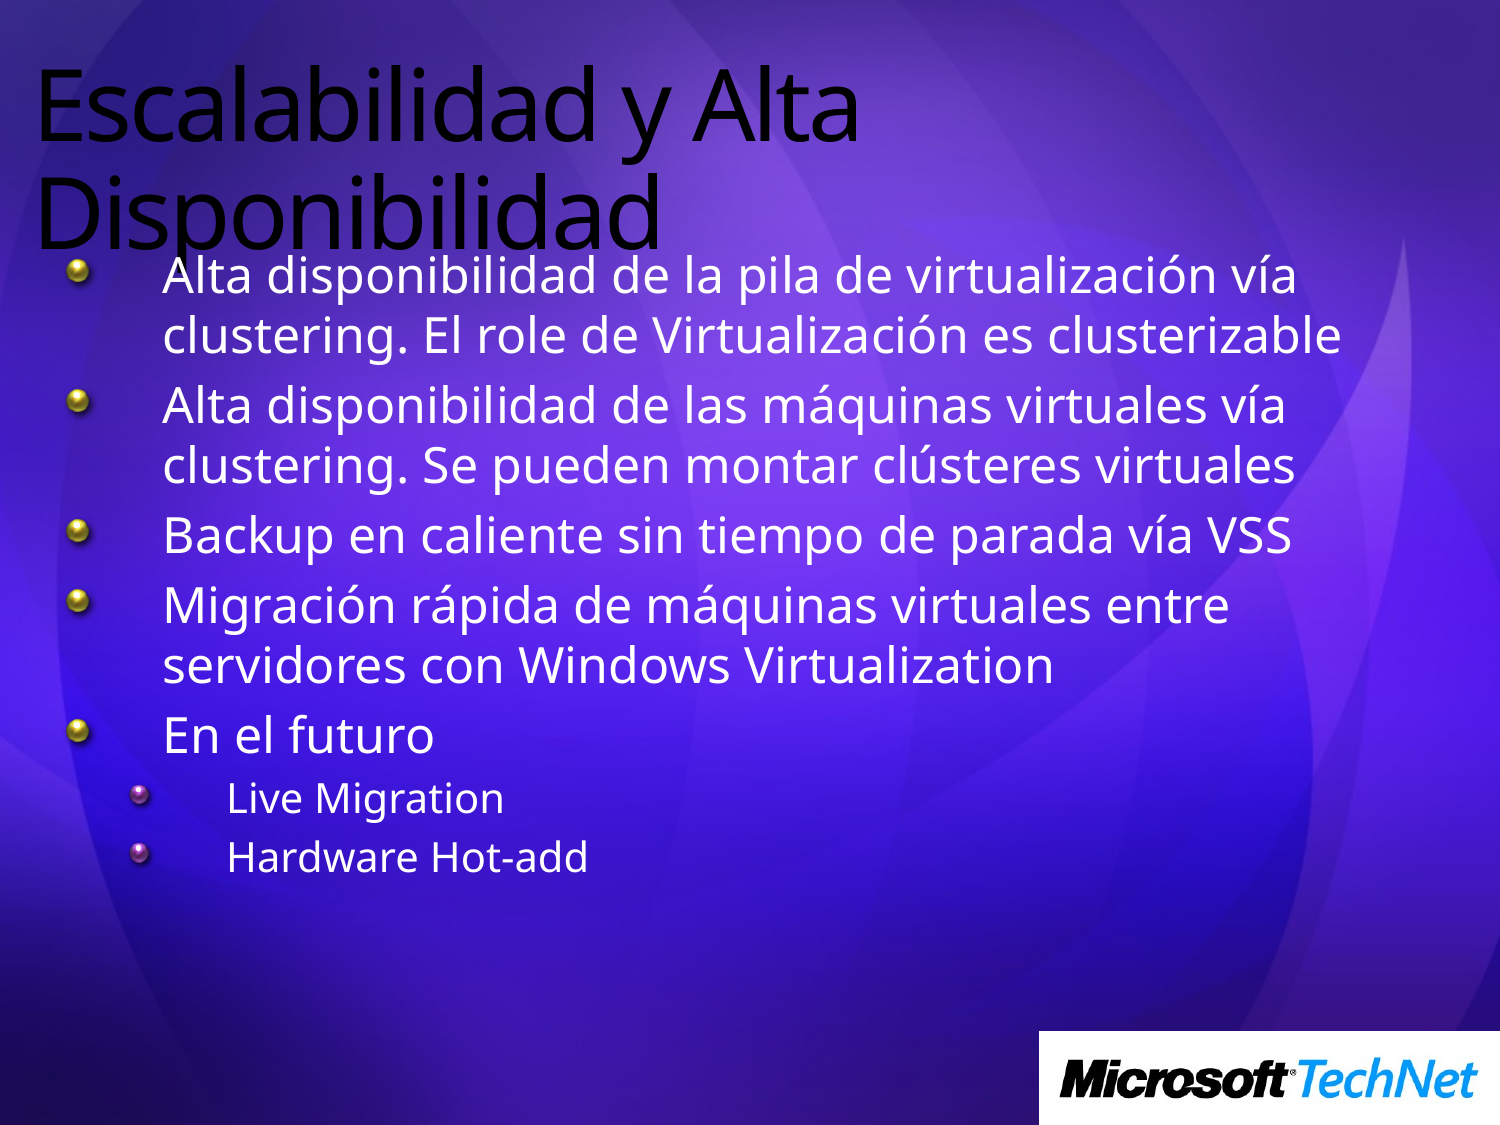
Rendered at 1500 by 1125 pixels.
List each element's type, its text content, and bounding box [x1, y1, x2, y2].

picture [0, 0, 1500, 1125]
title Escalabilidad y Alta Disponibilidad [32, 54, 1465, 271]
list Alta disponibilidad de la pila de virtualización vía clustering. El role de Virtualización es clusterizable Alta disponibilidad de las máquinas virtuales vía clustering. Se pueden montar clústeres virtuales Backup en caliente sin tiempo de parada vía VSS Migración rápida de máquinas virtuales entre servidores con Windows Virtualization En el futuro Live Migration Hardware Hot-add [62, 243, 1438, 899]
